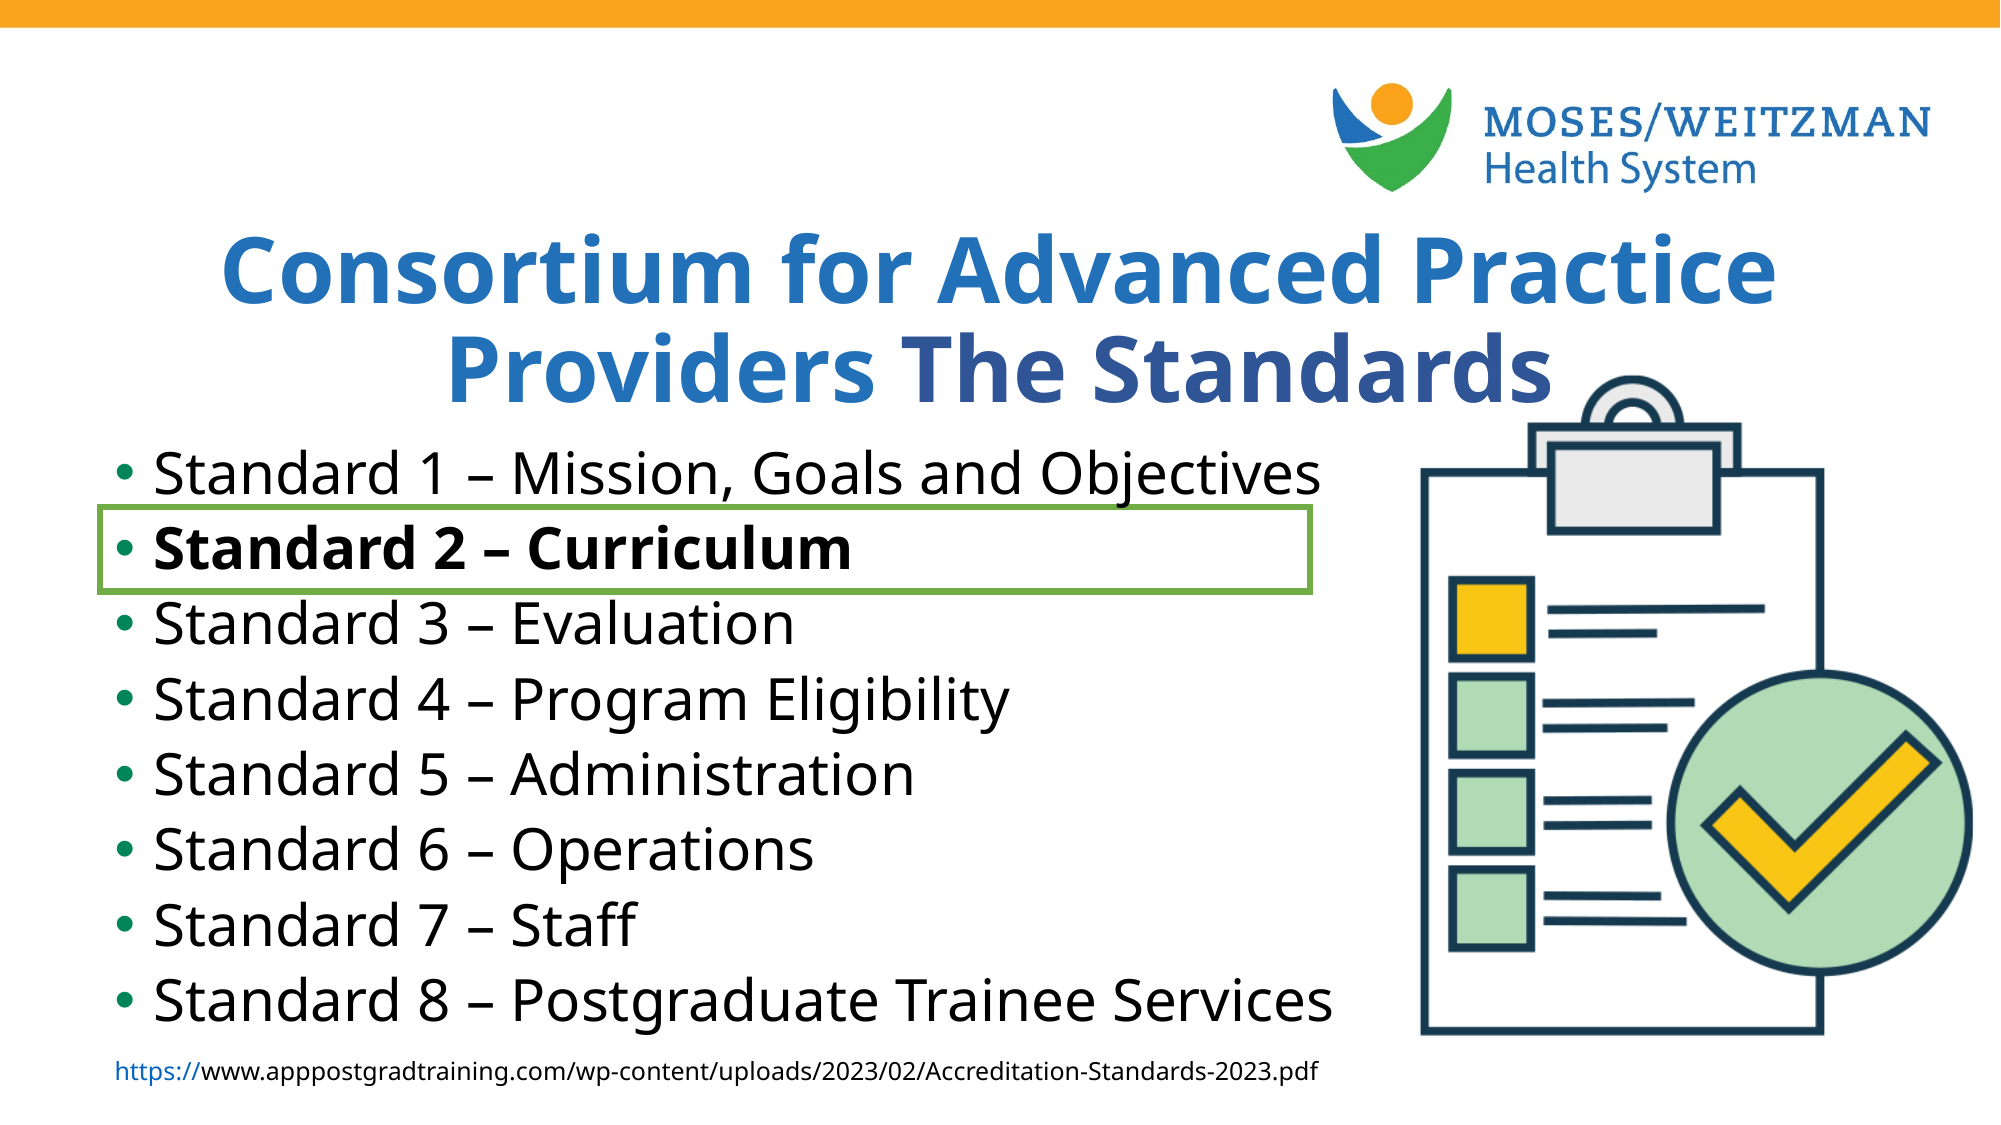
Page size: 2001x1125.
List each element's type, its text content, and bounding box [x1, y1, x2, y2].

text_box https://www.apppostgradtraining.com/wp-content/uploads/2023/02/Accreditation-Standards-2023.pdf [99, 1048, 1962, 1098]
text_box Standard 1 – Mission, Goals and Objectives Standard 2 – Curriculum Standard 3 – Evaluation Standard 4 – Program Eligibility Standard 5 – Administration Standard 6 – Operations Standard 7 – Staff Standard 8 – Postgraduate Trainee Services [99, 436, 1344, 1045]
picture [0, 0, 2000, 1125]
text_box Consortium for Advanced Practice Providers The Standards [137, 216, 1863, 342]
